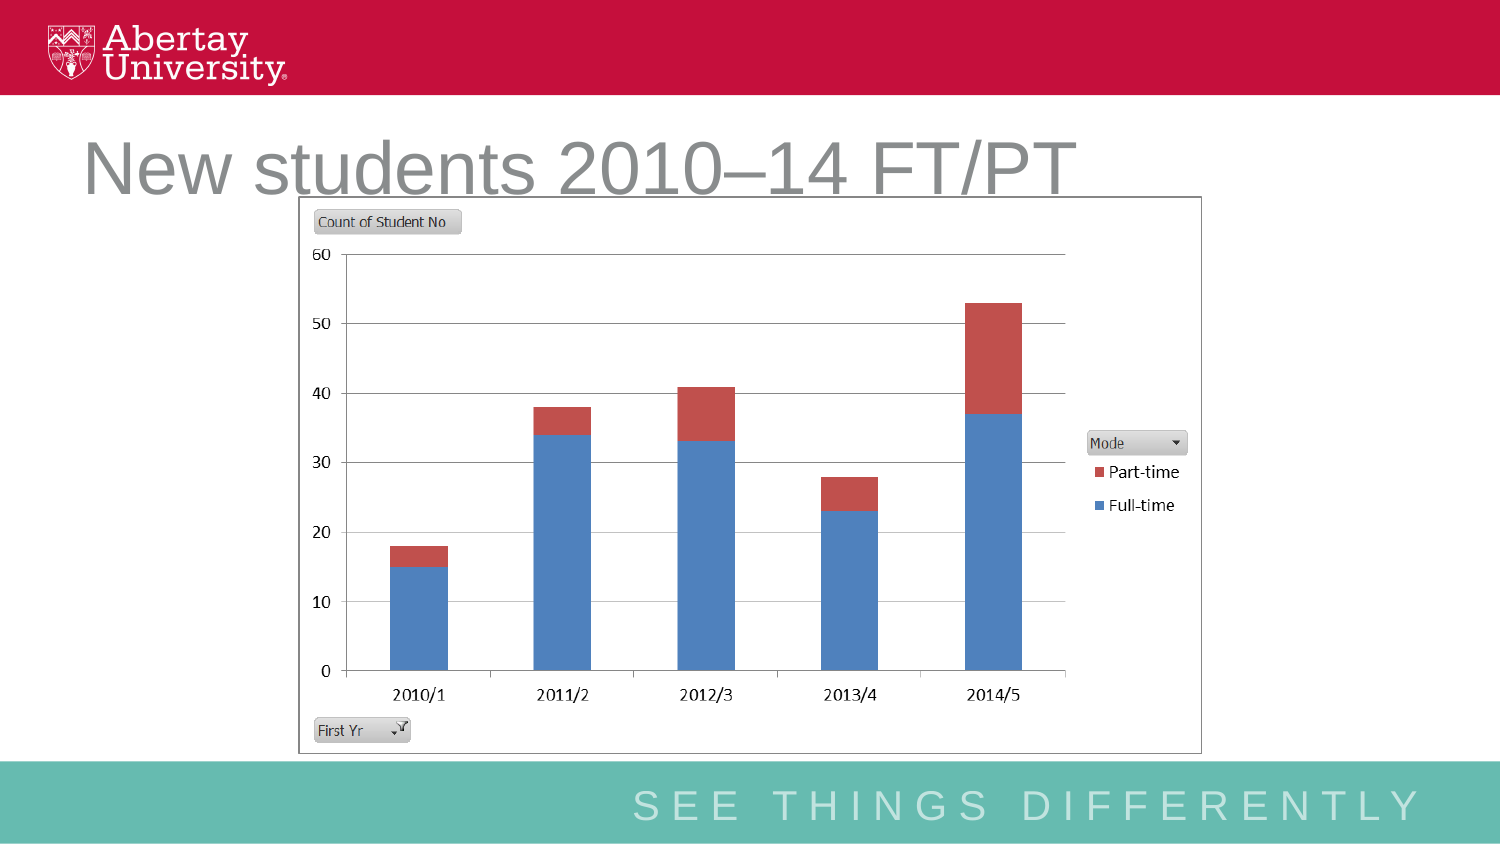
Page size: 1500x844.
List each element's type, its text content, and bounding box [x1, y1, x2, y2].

picture [298, 196, 1202, 754]
text_box [0, 0, 1500, 96]
picture [31, 15, 304, 96]
title New students 2010–14 FT/PT [74, 105, 1426, 224]
text_box [0, 761, 1500, 844]
text_box S E E T H I N G S D I F F E R E N T L Y [74, 771, 1425, 837]
